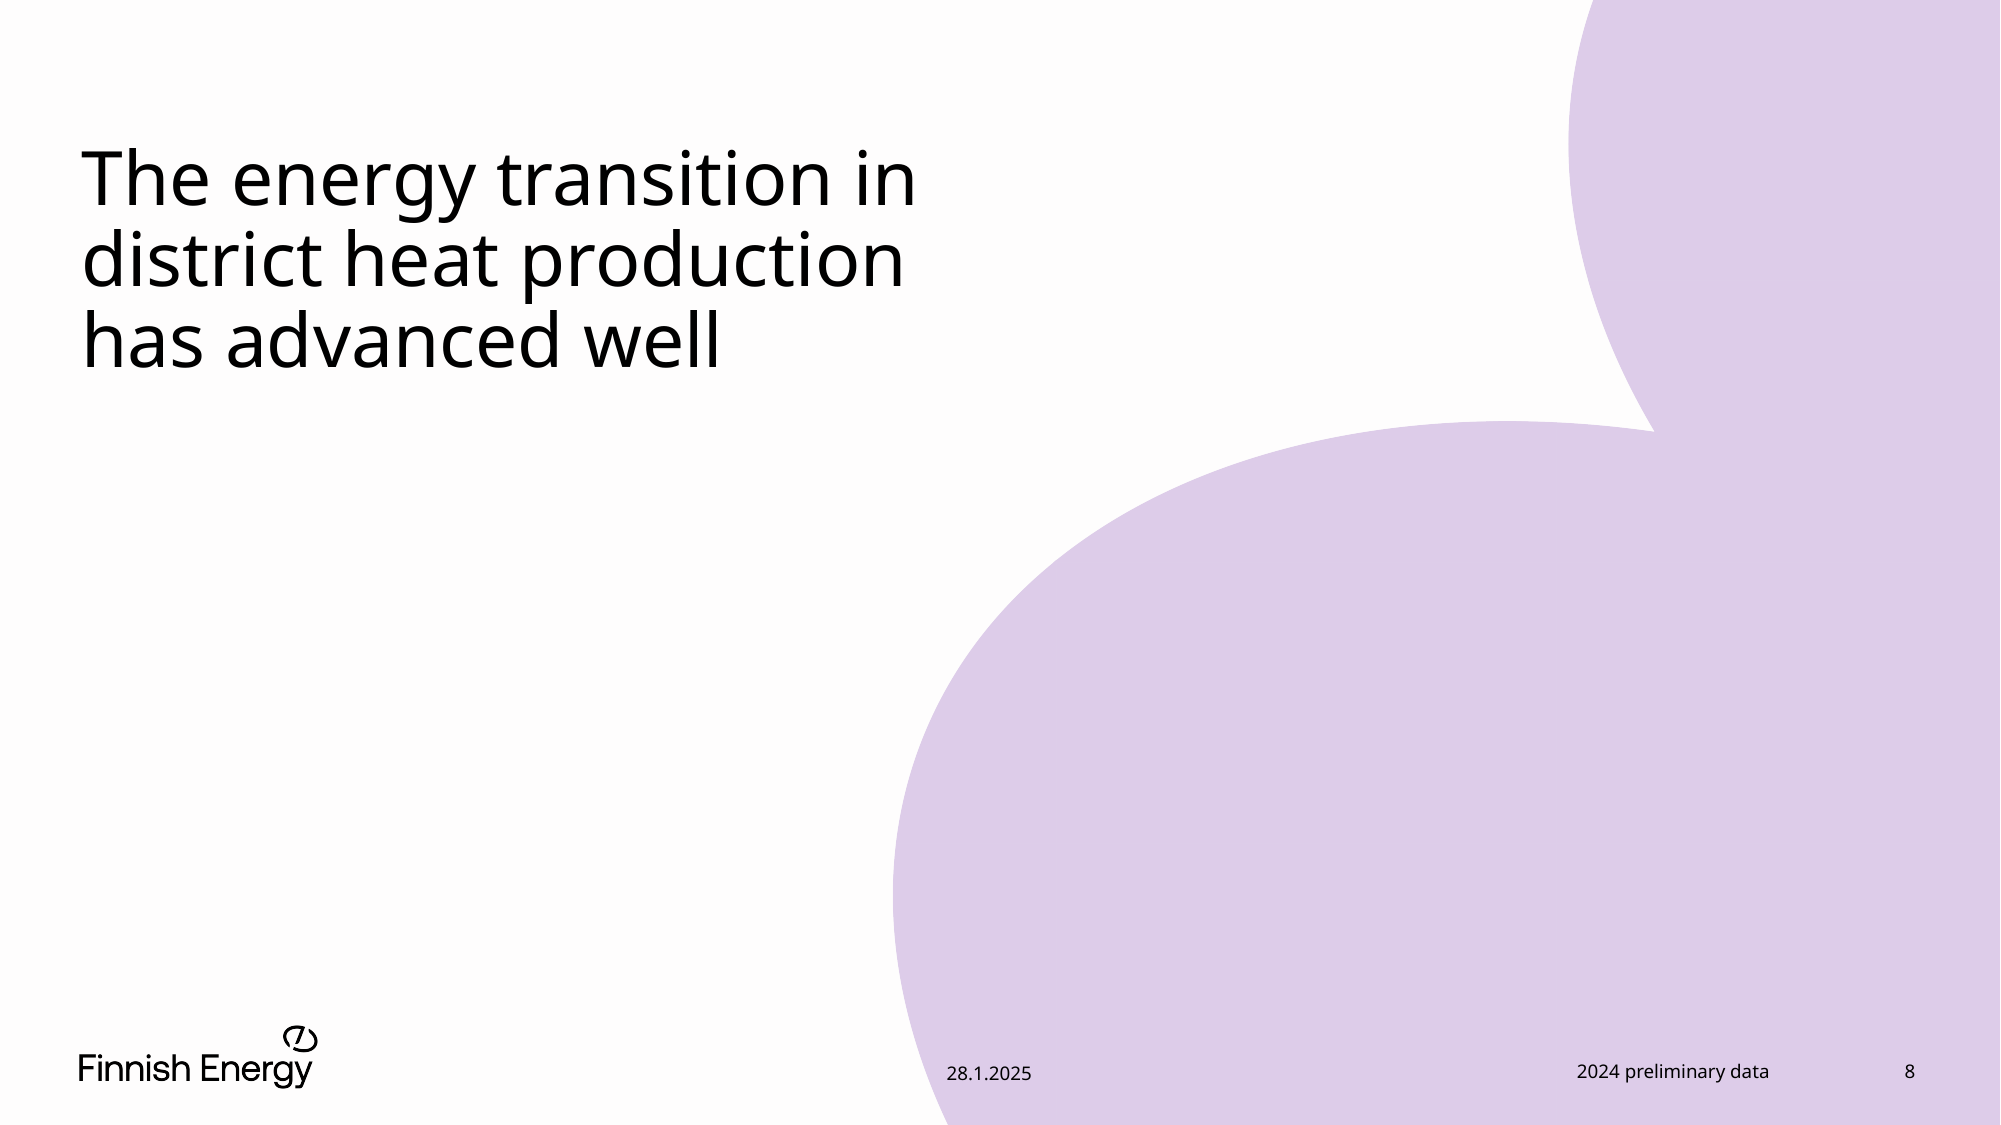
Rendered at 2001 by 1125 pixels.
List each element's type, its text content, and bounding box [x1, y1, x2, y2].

slide_number 8 [1802, 1042, 1916, 1103]
footer 2024 preliminary data [1108, 1042, 1770, 1103]
picture [56, 0, 2000, 1125]
title The energy transition in district heat production has advanced well [81, 94, 1018, 392]
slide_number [905, 1043, 1073, 1103]
